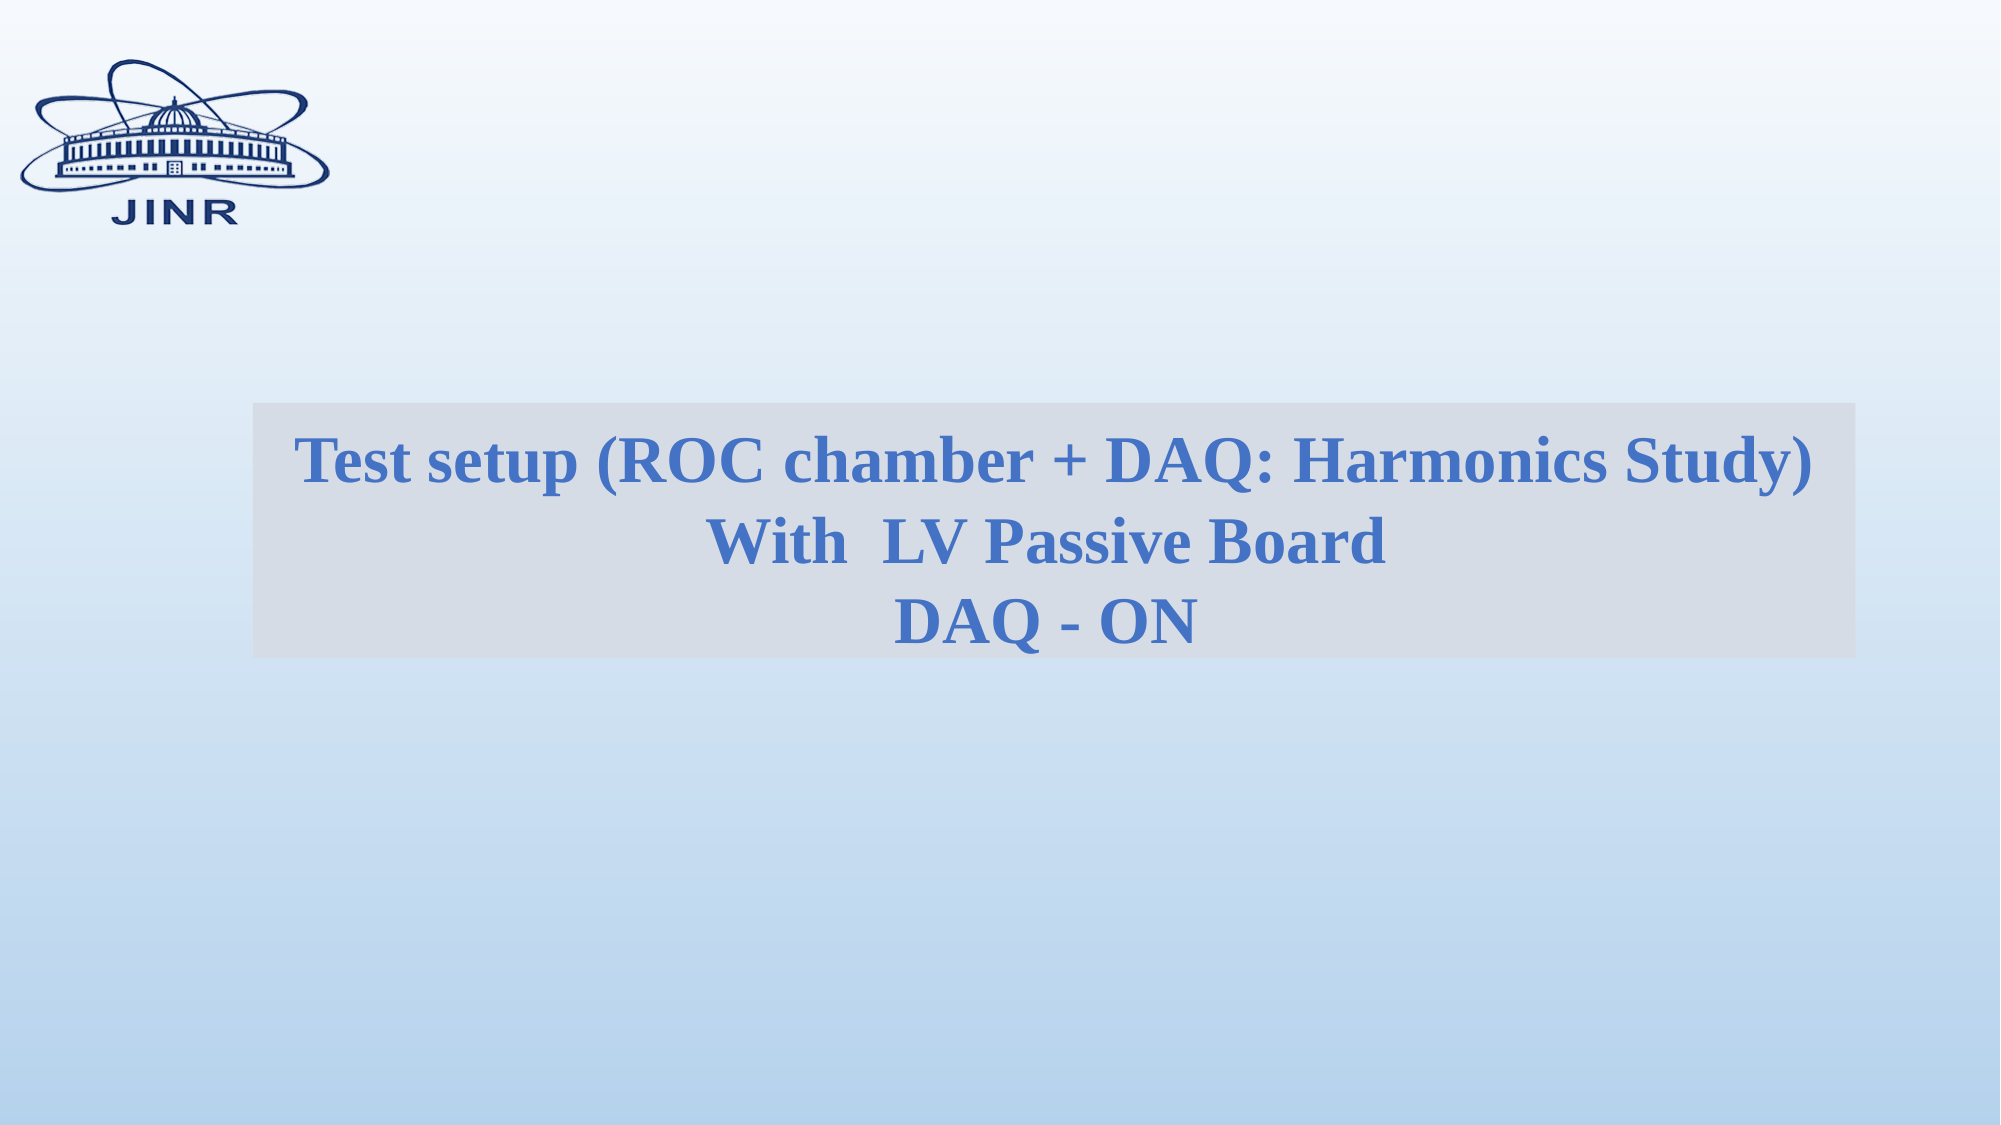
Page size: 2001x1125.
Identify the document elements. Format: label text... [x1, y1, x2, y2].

picture [19, 59, 330, 233]
title Test setup (ROC chamber + DAQ: Harmonics Study) With LV Passive Board DAQ - ON [252, 402, 1856, 659]
